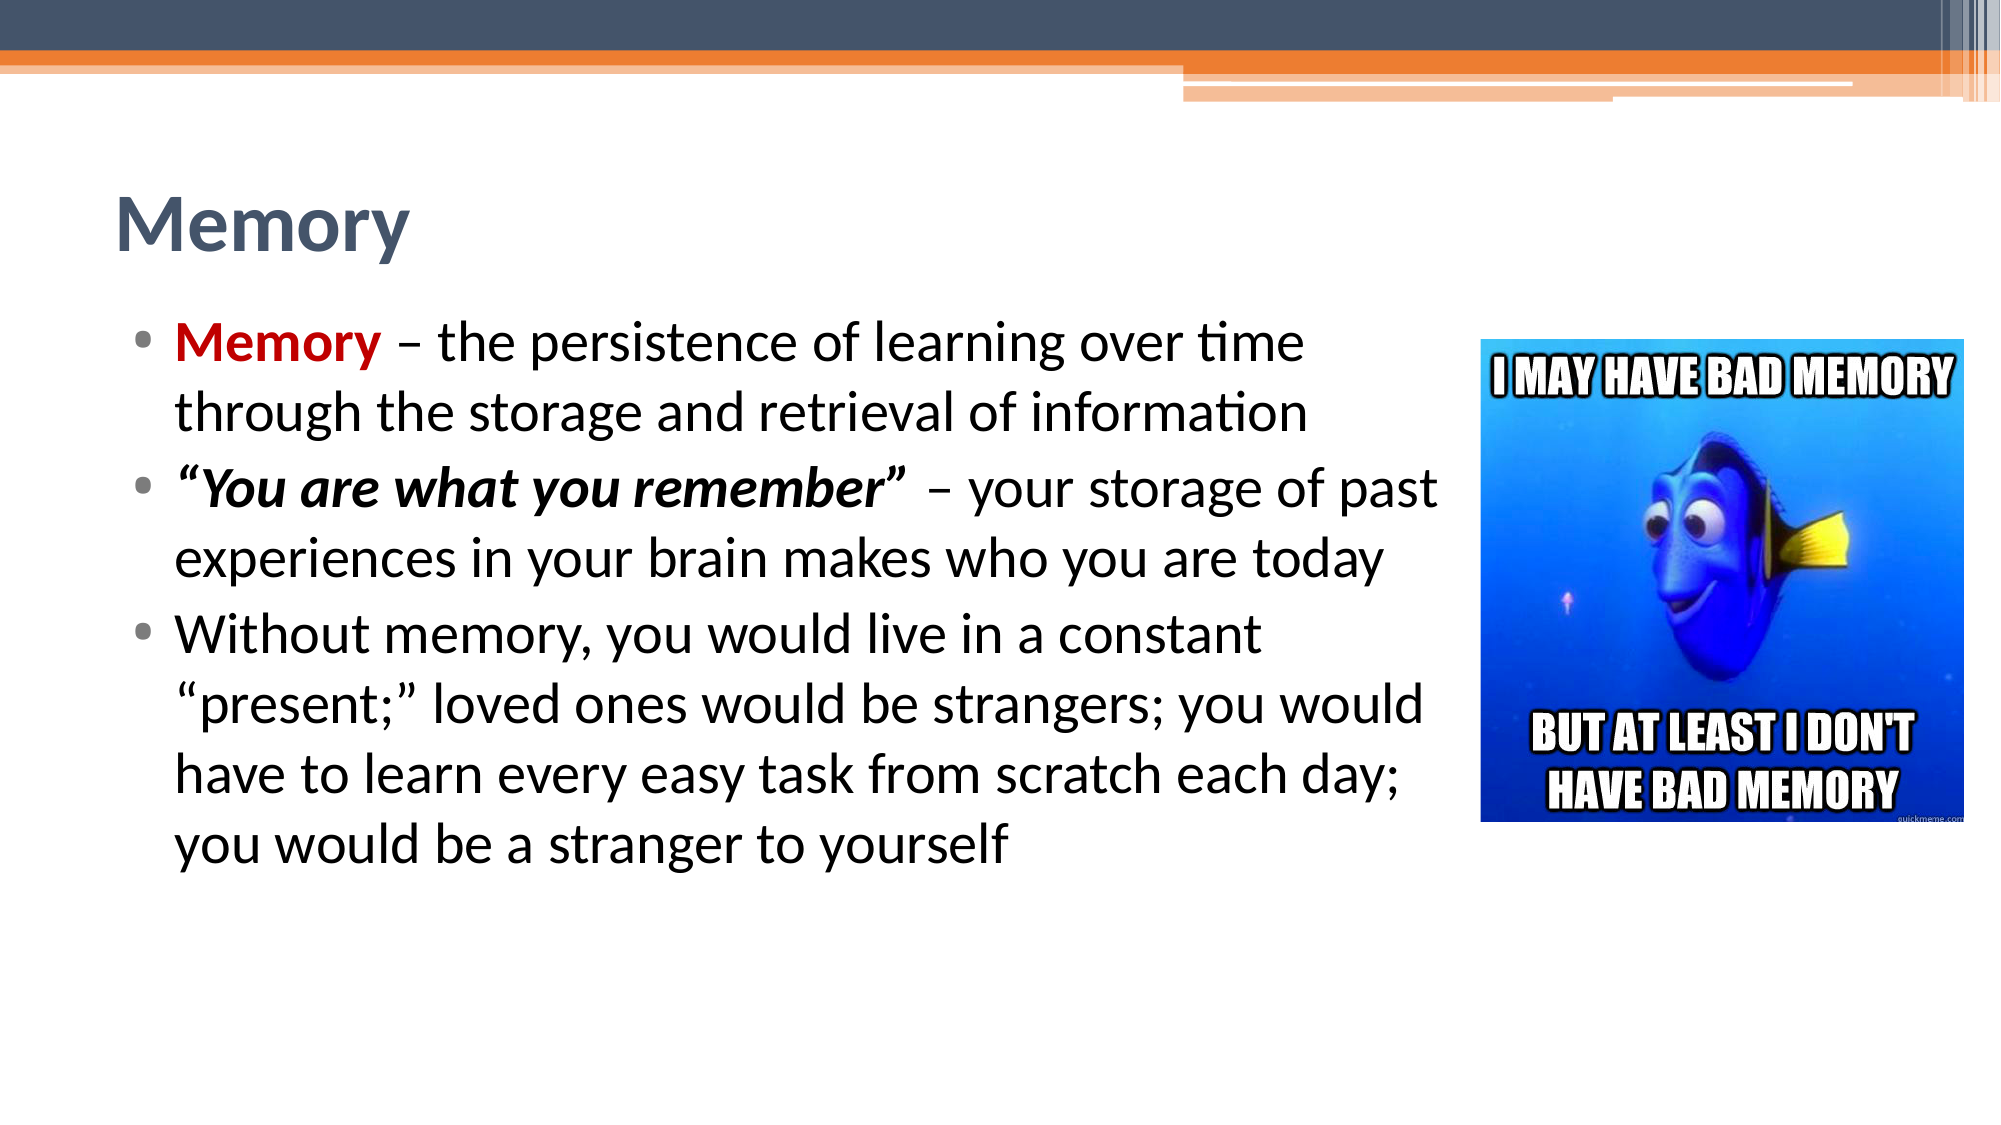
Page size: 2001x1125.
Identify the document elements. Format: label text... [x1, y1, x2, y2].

list Memory – the persistence of learning over time through the storage and retrieval of information “You are what you remember” – your storage of past experiences in your brain makes who you are today Without memory, you would live in a constant “present;” loved ones would be strangers; you would have to learn every easy task from scratch each day; you would be a stranger to yourself [99, 295, 1503, 1079]
title Memory [99, 140, 1900, 296]
picture [1480, 339, 1964, 823]
